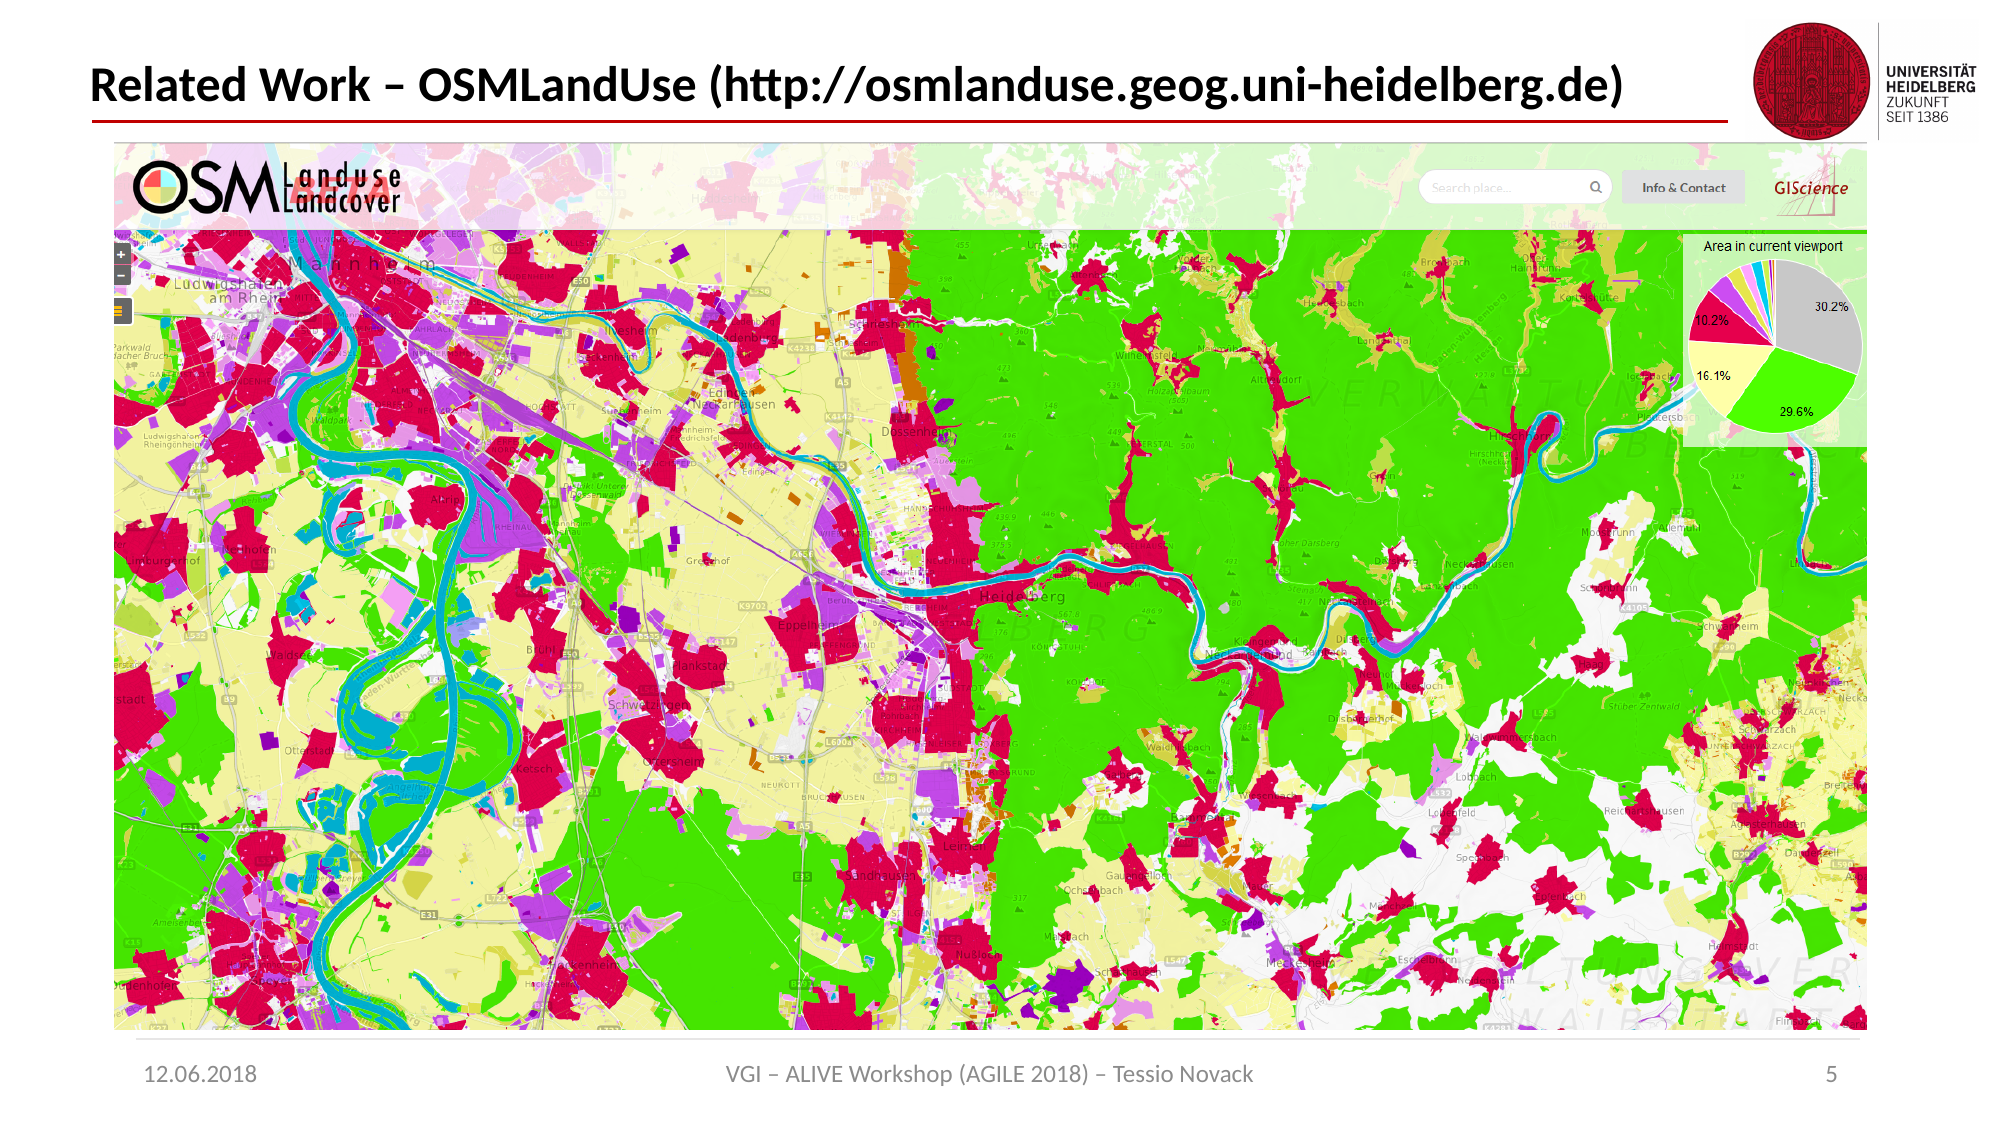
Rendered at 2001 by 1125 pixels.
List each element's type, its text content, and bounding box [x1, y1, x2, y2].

slide_number 5 [1458, 1042, 1854, 1103]
picture [114, 19, 1979, 1030]
text_box Related Work – OSMLandUse (http://osmlanduse.geog.uni-heidelberg.de) [74, 43, 1647, 179]
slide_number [128, 1042, 523, 1103]
footer VGI – ALIVE Workshop (AGILE 2018) – Tessio Novack [523, 1042, 1458, 1103]
